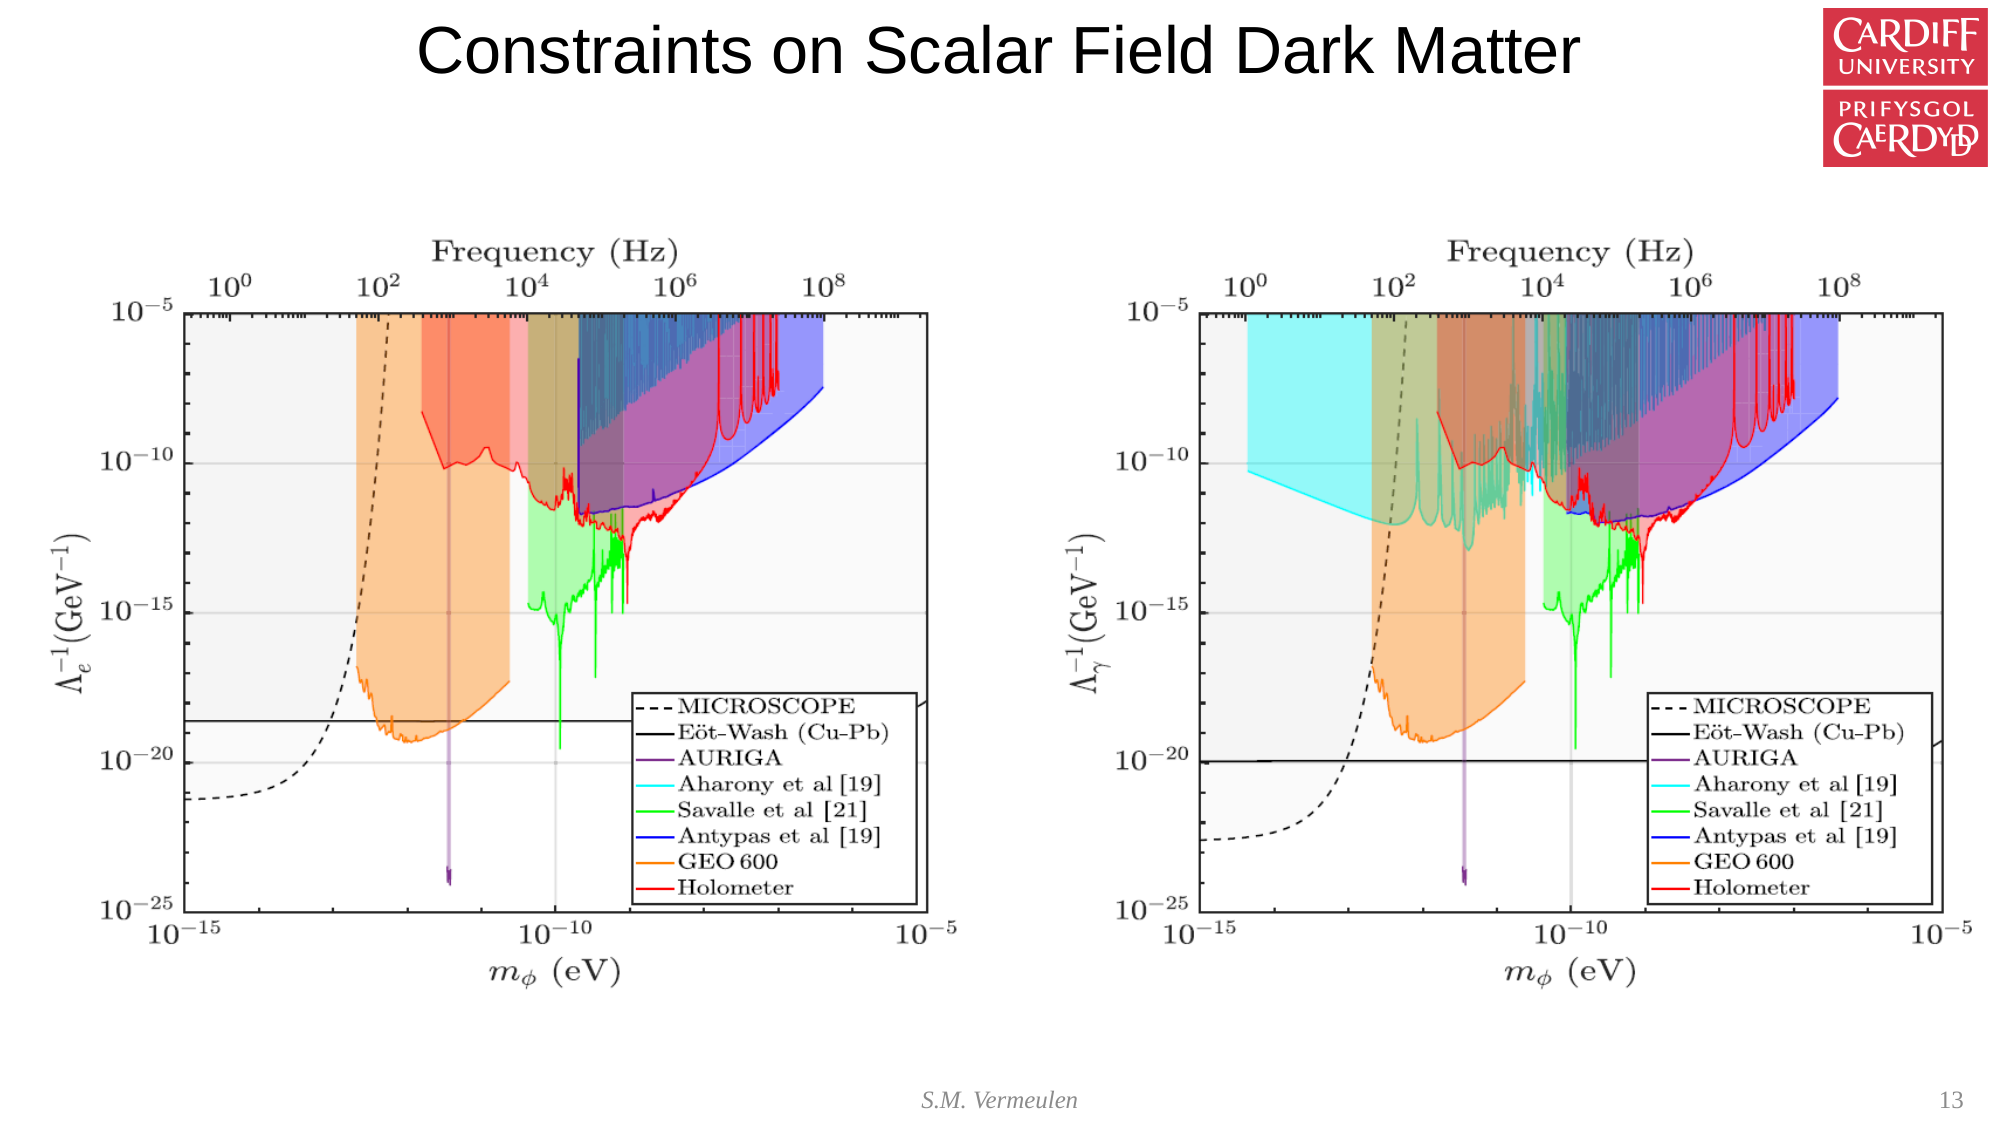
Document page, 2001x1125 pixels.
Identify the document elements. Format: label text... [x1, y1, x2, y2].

picture [1823, 8, 1988, 167]
footer S.M. Vermeulen [662, 1068, 1338, 1125]
text_box Constraints on Scalar Field Dark Matter [0, 0, 2000, 95]
slide_number 13 [1528, 1068, 1979, 1125]
picture [37, 229, 1979, 998]
